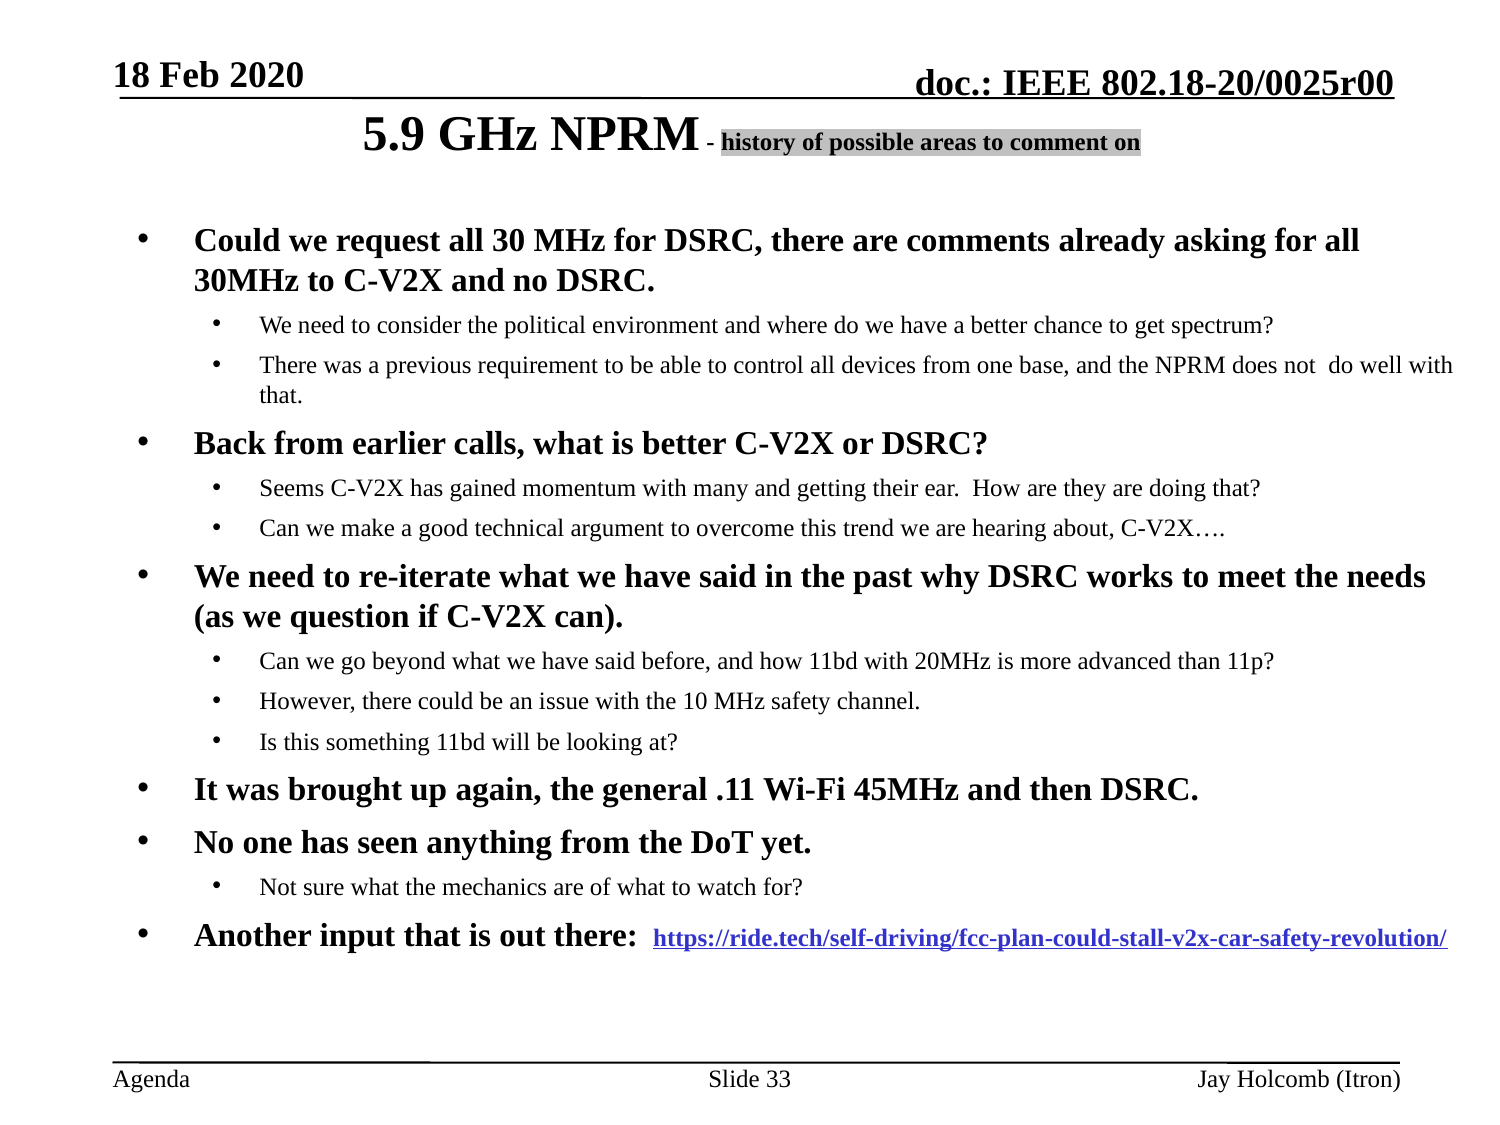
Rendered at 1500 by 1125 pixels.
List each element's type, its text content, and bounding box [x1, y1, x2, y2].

slide_number Slide 33 [699, 1061, 800, 1123]
footer Jay Holcomb (Itron) [878, 1061, 1402, 1093]
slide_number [112, 49, 488, 95]
title 5.9 GHz NPRM - history of possible areas to comment on [114, 103, 1390, 157]
list Could we request all 30 MHz for DSRC, there are comments already asking for all 30MHz to C-V2X and no DSRC. We need to consider the political environment and where do we have a better chance to get spectrum? There was a previous requirement to be able to control all devices from one base, and the NPRM does not do well with that. Back from earlier calls, what is better C-V2X or DSRC? Seems C-V2X has gained momentum with many and getting their ear. How are they are doing that? Can we make a good technical argument to overcome this trend we are hearing about, C-V2X…. We need to re-iterate what we have said in the past why DSRC works to meet the needs (as we question if C-V2X can). Can we go beyond what we have said before, and how 11bd with 20MHz is more advanced than 11p? However, there could be an issue with the 10 MHz safety channel. Is this something 11bd will be looking at? It was brought up again, the general .11 Wi-Fi 45MHz and then DSRC. No one has seen anything from the DoT yet. Not sure what the mechanics are of what to watch for? Another input that is out there: https://ride.tech/self-driving/fcc-plan-could-stall-v2x-car-safety-revolution/ [112, 157, 1487, 1063]
